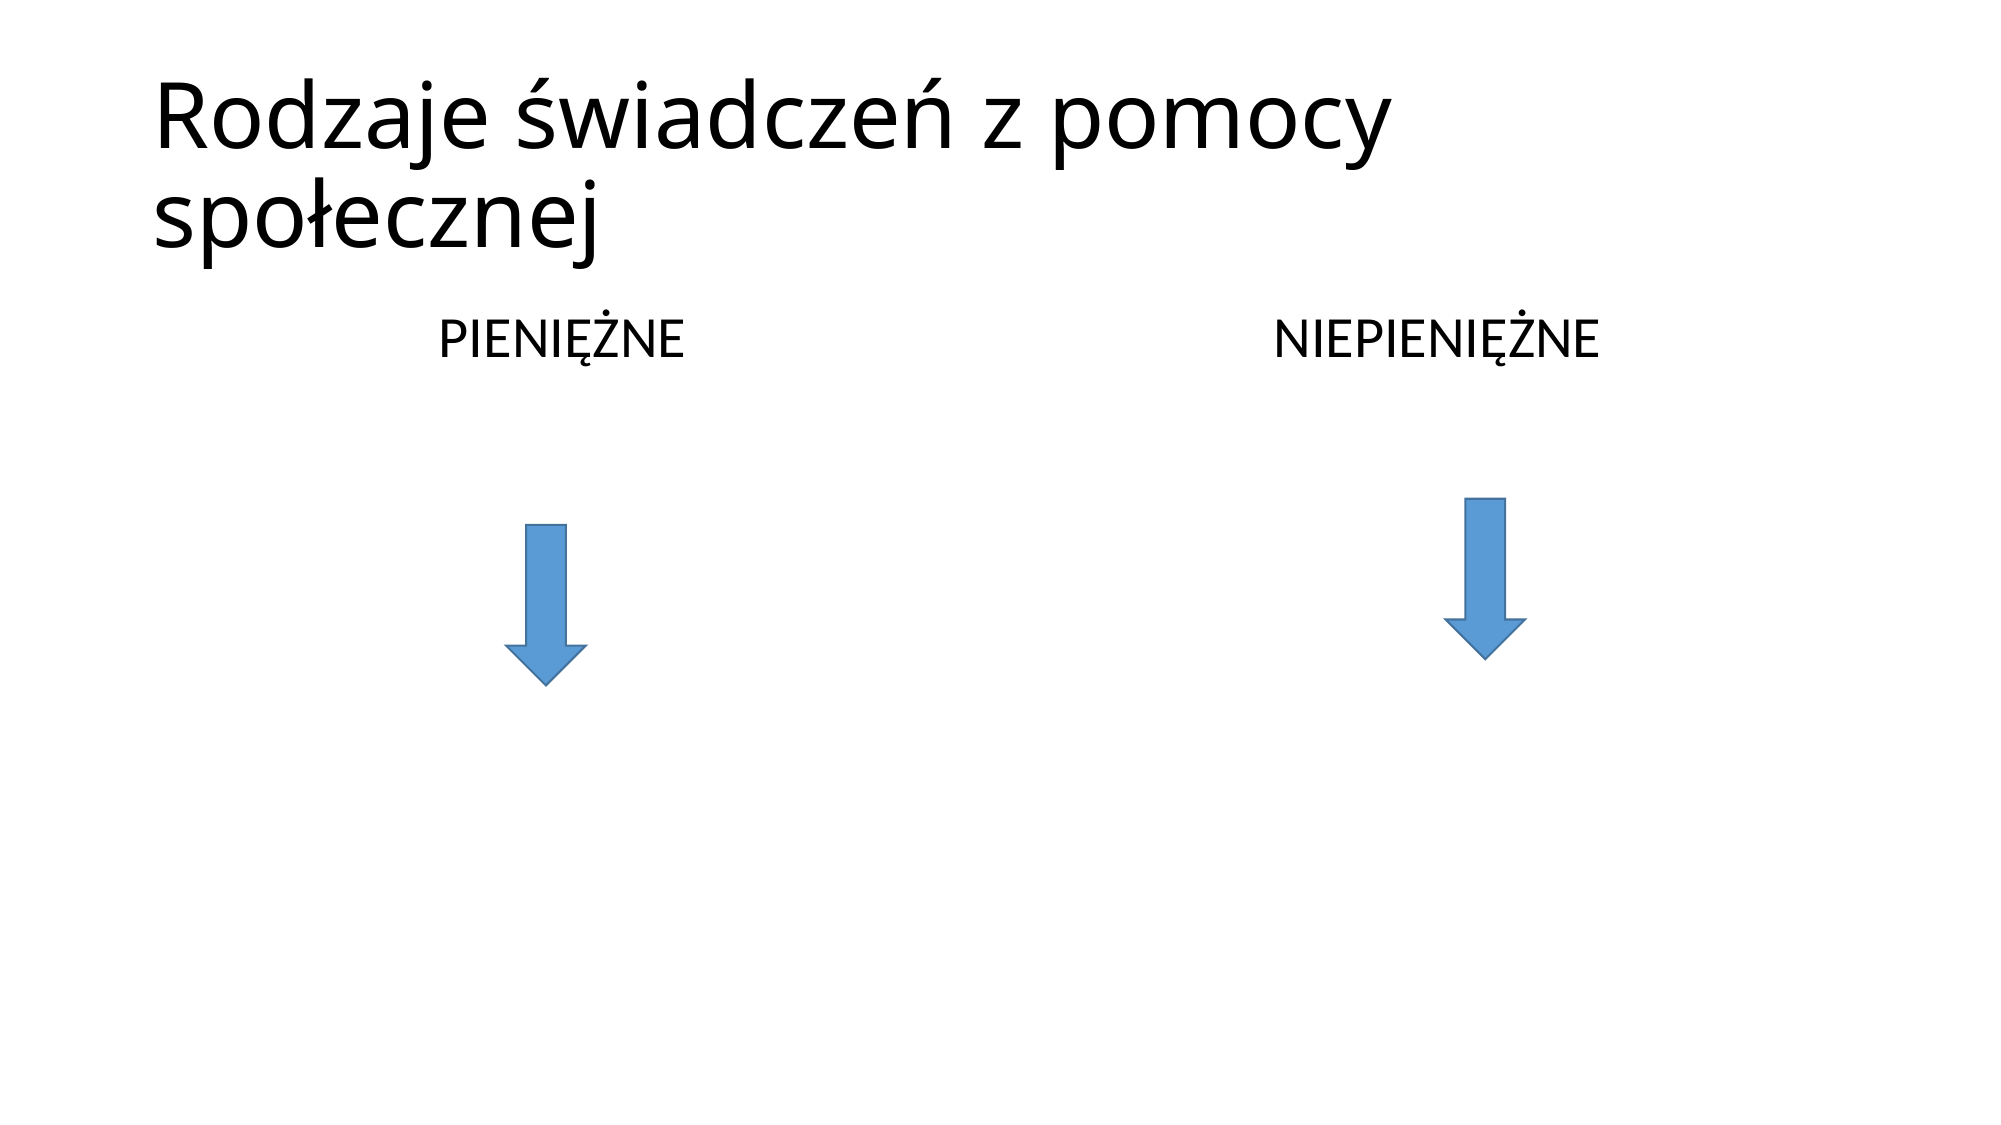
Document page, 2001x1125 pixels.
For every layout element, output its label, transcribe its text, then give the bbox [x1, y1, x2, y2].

text_box [503, 523, 589, 687]
title Rodzaje świadczeń z pomocy społecznej [137, 59, 1863, 278]
list NIEPIENIĘŻNE [1012, 299, 1863, 1014]
text_box [1443, 497, 1528, 661]
list PIENIĘŻNE [137, 299, 988, 1014]
